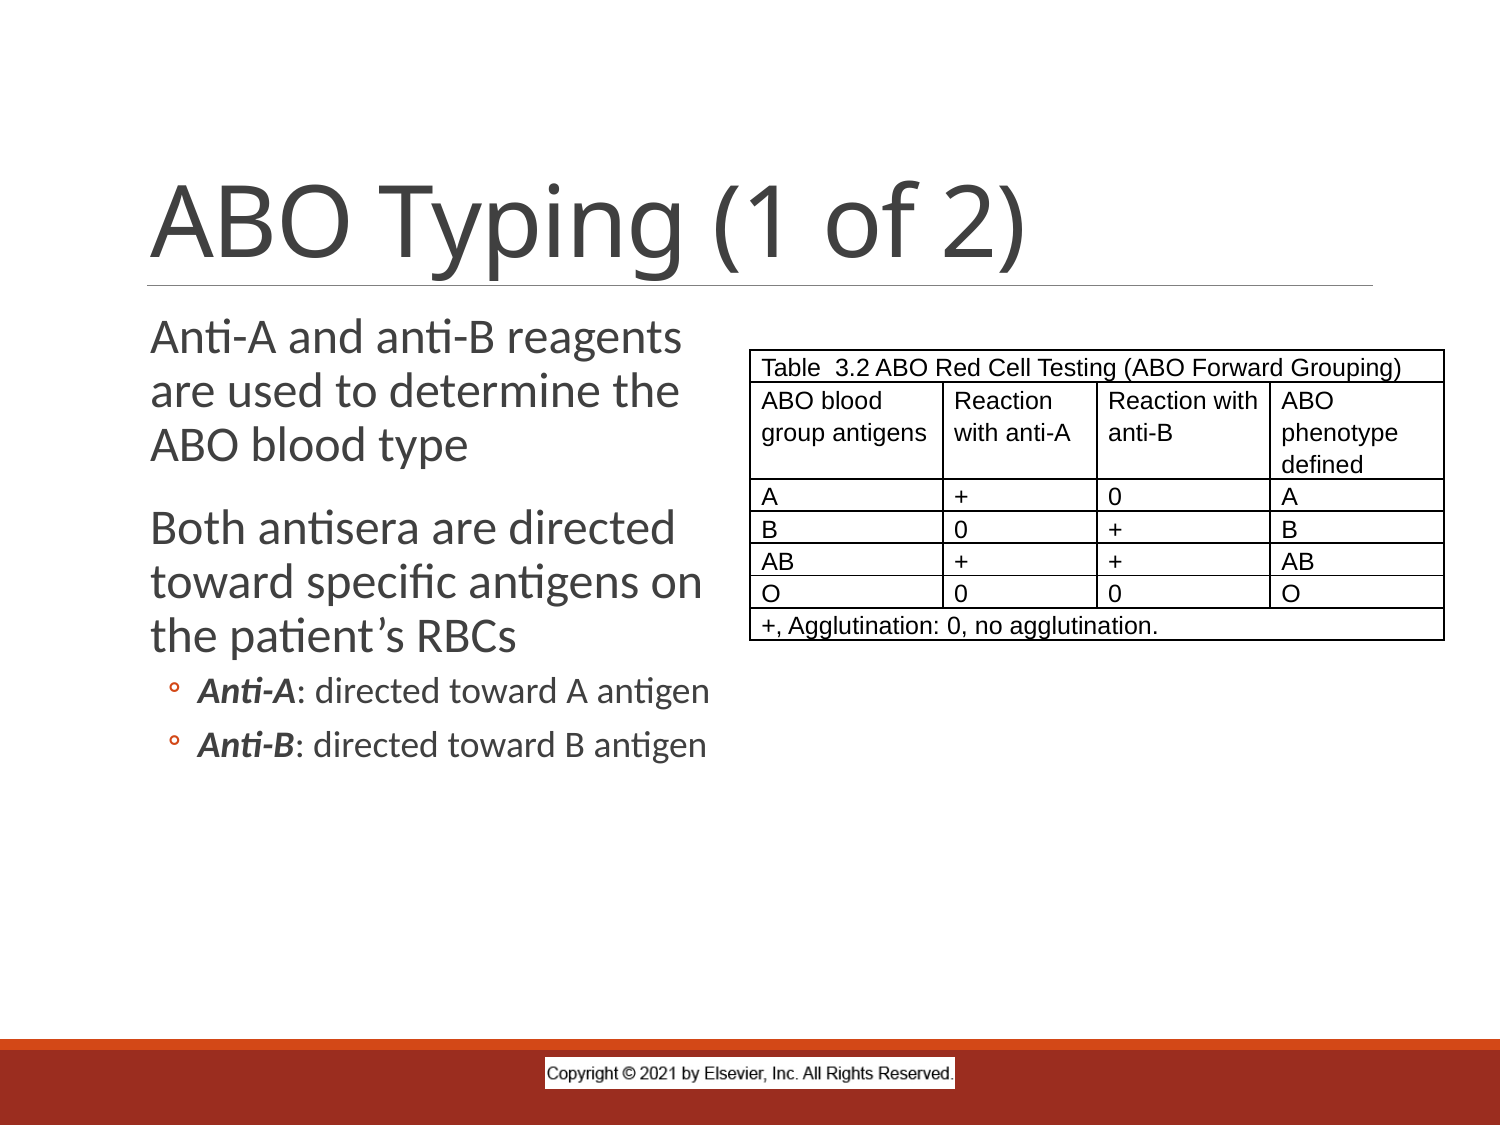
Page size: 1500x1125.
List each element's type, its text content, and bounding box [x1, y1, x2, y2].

table_cell ABO blood group antigens [751, 383, 942, 478]
table_cell ABO phenotype defined [1271, 383, 1443, 478]
title ABO Typing (1 of 2) [135, 47, 1373, 285]
table_cell 0 [1098, 480, 1269, 510]
table_cell + [944, 544, 1096, 575]
table_cell AB [751, 544, 942, 575]
table_cell Reaction with anti-A [944, 383, 1096, 478]
table_cell +, Agglutination: 0, no agglutination. [751, 609, 1443, 639]
table_cell A [1271, 480, 1443, 510]
picture [545, 1057, 955, 1089]
table_cell B [751, 512, 942, 542]
table_cell O [751, 576, 942, 607]
table_cell AB [1271, 544, 1443, 575]
table_cell + [1098, 544, 1269, 575]
table_cell 0 [1098, 576, 1269, 607]
table_cell 0 [944, 512, 1096, 542]
table_cell Reaction with anti-B [1098, 383, 1269, 478]
table_cell + [1098, 512, 1269, 542]
table_cell B [1271, 512, 1443, 542]
table_cell 0 [944, 576, 1096, 607]
table_header Table 3.2 ABO Red Cell Testing (ABO Forward Grouping) [751, 351, 1443, 381]
table_cell + [944, 480, 1096, 510]
table_cell O [1271, 576, 1443, 607]
table_cell A [751, 480, 942, 510]
list Anti-A and anti-B reagents are used to determine the ABO blood type Both antisera are directed toward specific antigens on the patient’s RBCs Anti-A: directed toward A antigen Anti-B: directed toward B antigen [135, 302, 743, 963]
